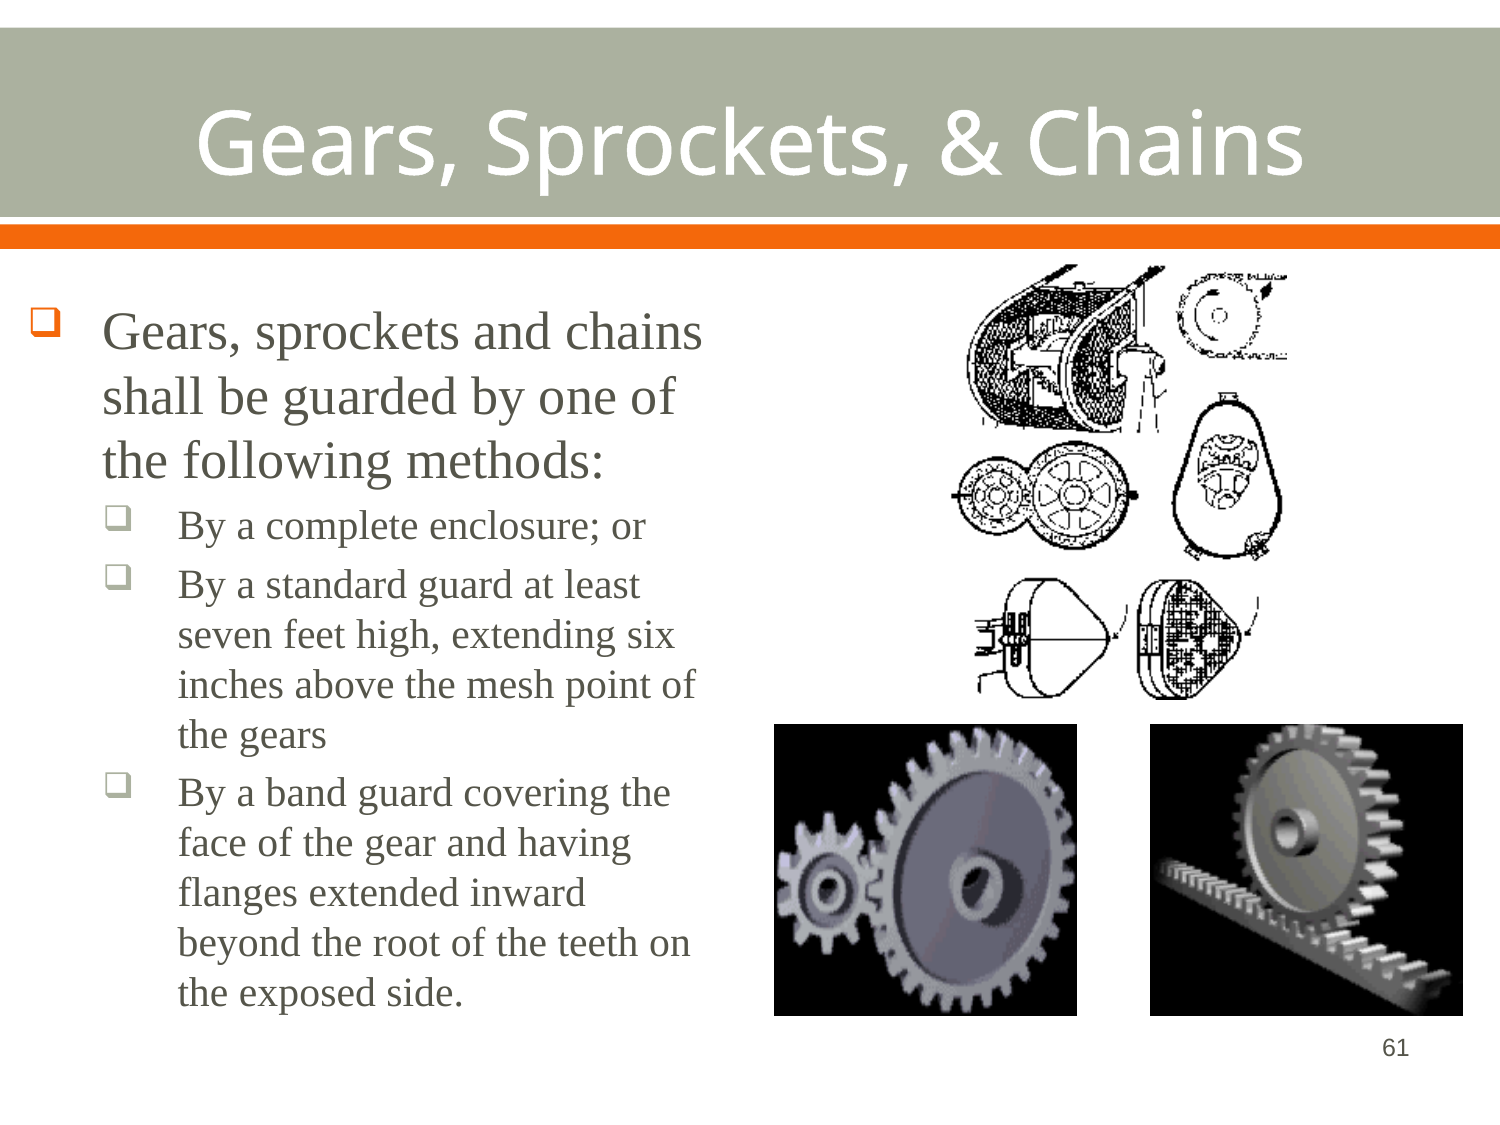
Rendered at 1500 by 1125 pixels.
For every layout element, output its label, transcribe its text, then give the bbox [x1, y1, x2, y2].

title Gears, Sprockets, & Chains [75, 45, 1425, 233]
picture [774, 724, 1077, 1017]
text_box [949, 263, 1288, 701]
list Gears, sprockets and chains shall be guarded by one of the following methods: By a complete enclosure; or By a standard guard at least seven feet high, extending six inches above the mesh point of the gears By a band guard covering the face of the gear and having flanges extended inward beyond the root of the teeth on the exposed side. [12, 287, 725, 1063]
slide_number 61 [1074, 1024, 1425, 1103]
picture [1149, 724, 1463, 1017]
